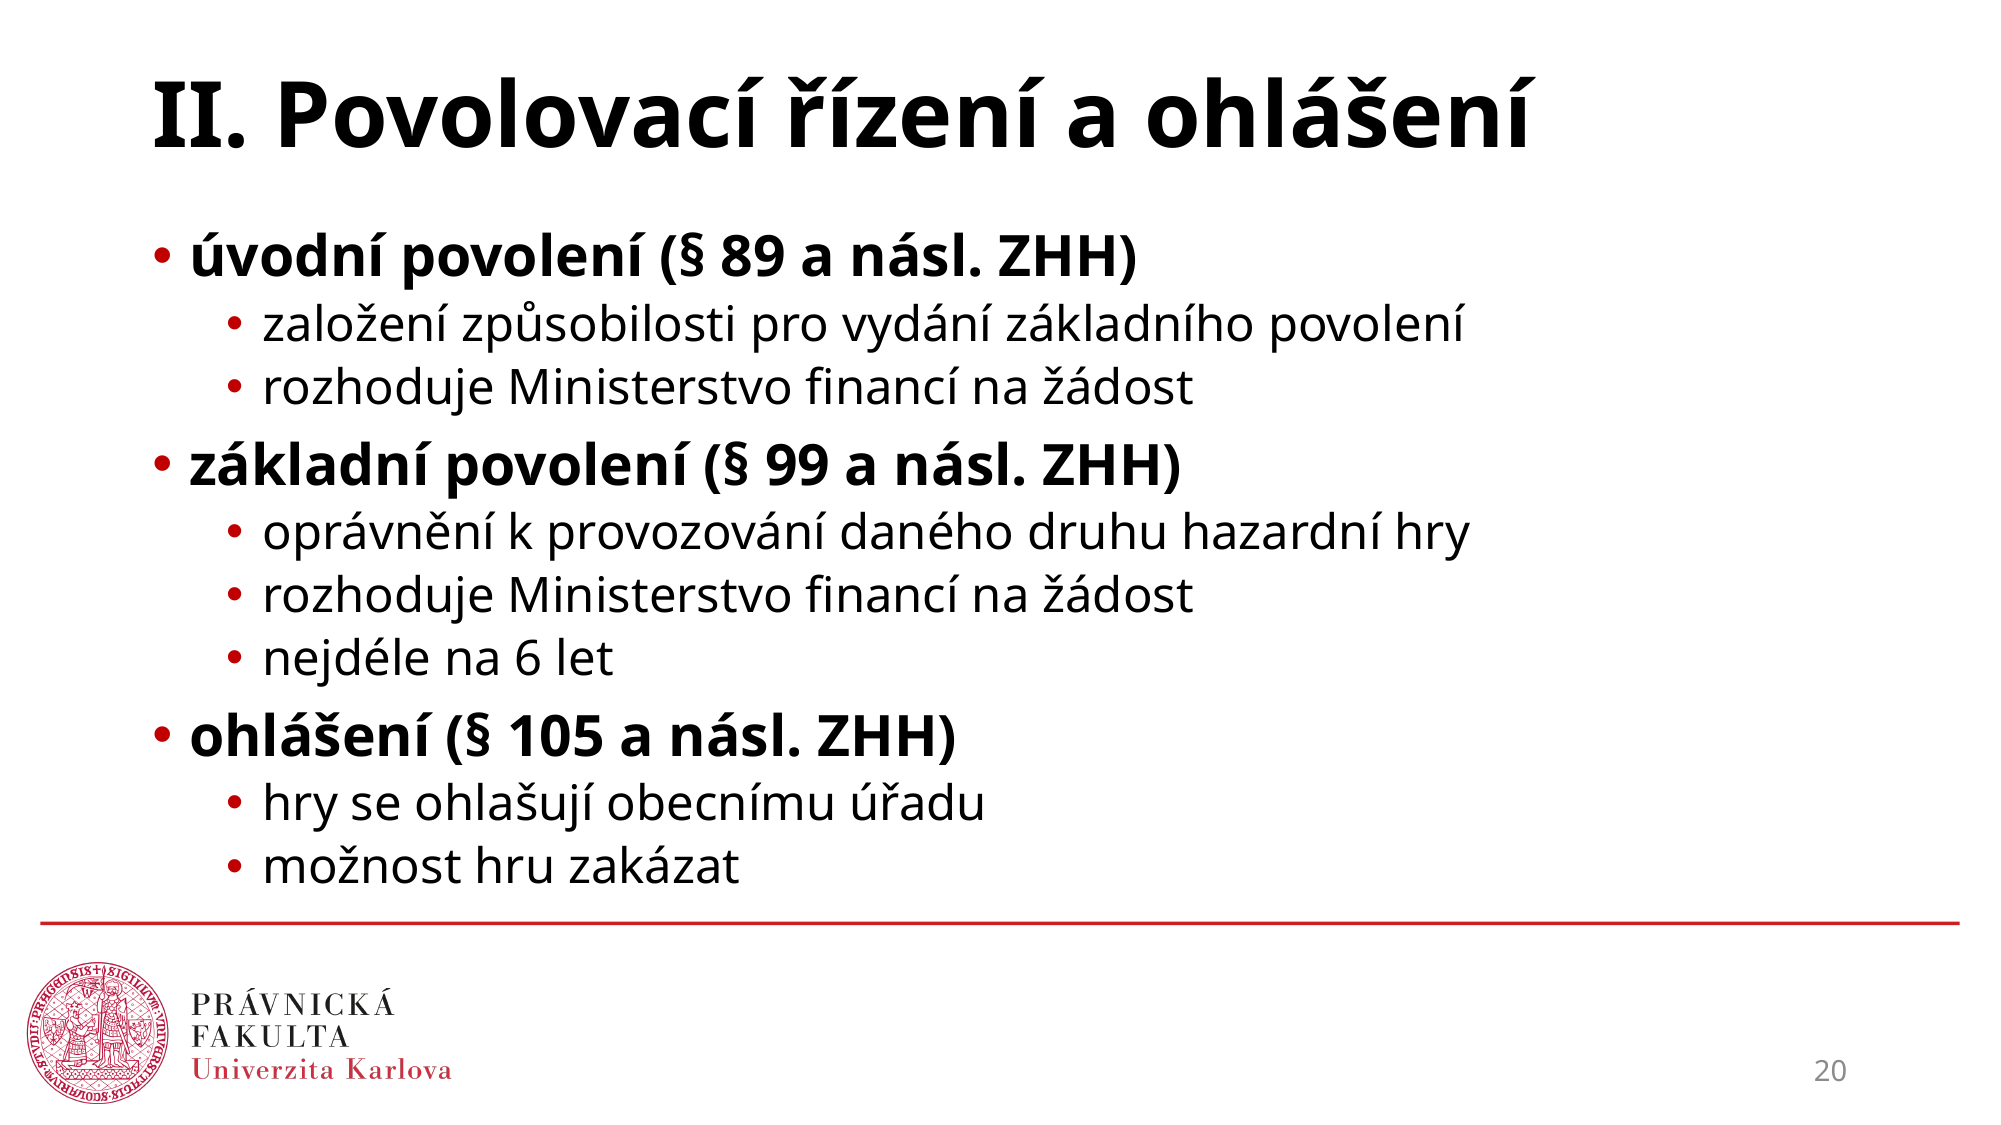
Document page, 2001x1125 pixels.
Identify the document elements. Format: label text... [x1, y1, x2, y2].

list úvodní povolení (§ 89 a násl. ZHH) založení způsobilosti pro vydání základního povolení rozhoduje Ministerstvo financí na žádost základní povolení (§ 99 a násl. ZHH) oprávnění k provozování daného druhu hazardní hry rozhoduje Ministerstvo financí na žádost nejdéle na 6 let ohlášení (§ 105 a násl. ZHH) hry se ohlašují obecnímu úřadu možnost hru zakázat [137, 220, 1863, 905]
title II. Povolovací řízení a ohlášení [137, 2, 1863, 220]
picture [26, 962, 452, 1104]
slide_number 20 [1412, 1042, 1863, 1103]
